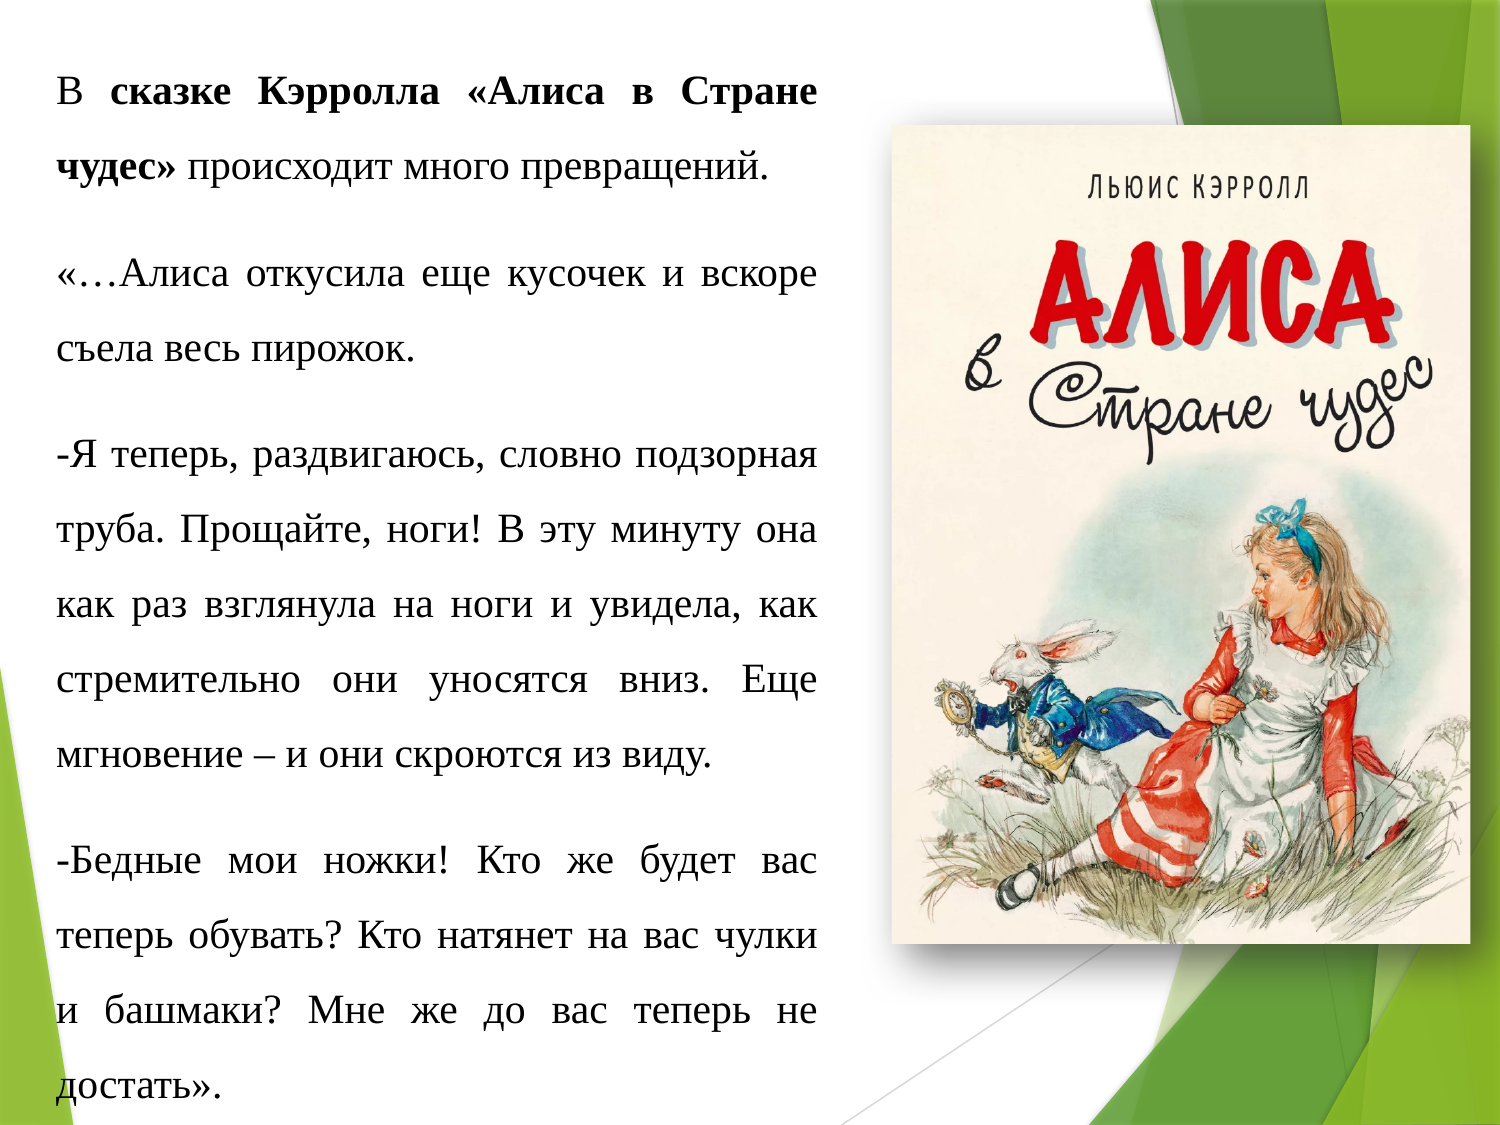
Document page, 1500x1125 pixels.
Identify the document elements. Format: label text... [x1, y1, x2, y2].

picture [891, 124, 1472, 945]
text_box В сказке Кэрролла «Алиса в Стране чудес» происходит много превращений. «…Алиса откусила еще кусочек и вскоре съела весь пирожок. -Я теперь, раздвигаюсь, словно подзорная труба. Прощайте, ноги! В эту минуту она как раз взглянула на ноги и увидела, как стремительно они уносятся вниз. Еще мгновение – и они скроются из виду. -Бедные мои ножки! Кто же будет вас теперь обувать? Кто натянет на вас чулки и башмаки? Мне же до вас теперь не достать». [41, 30, 833, 1115]
